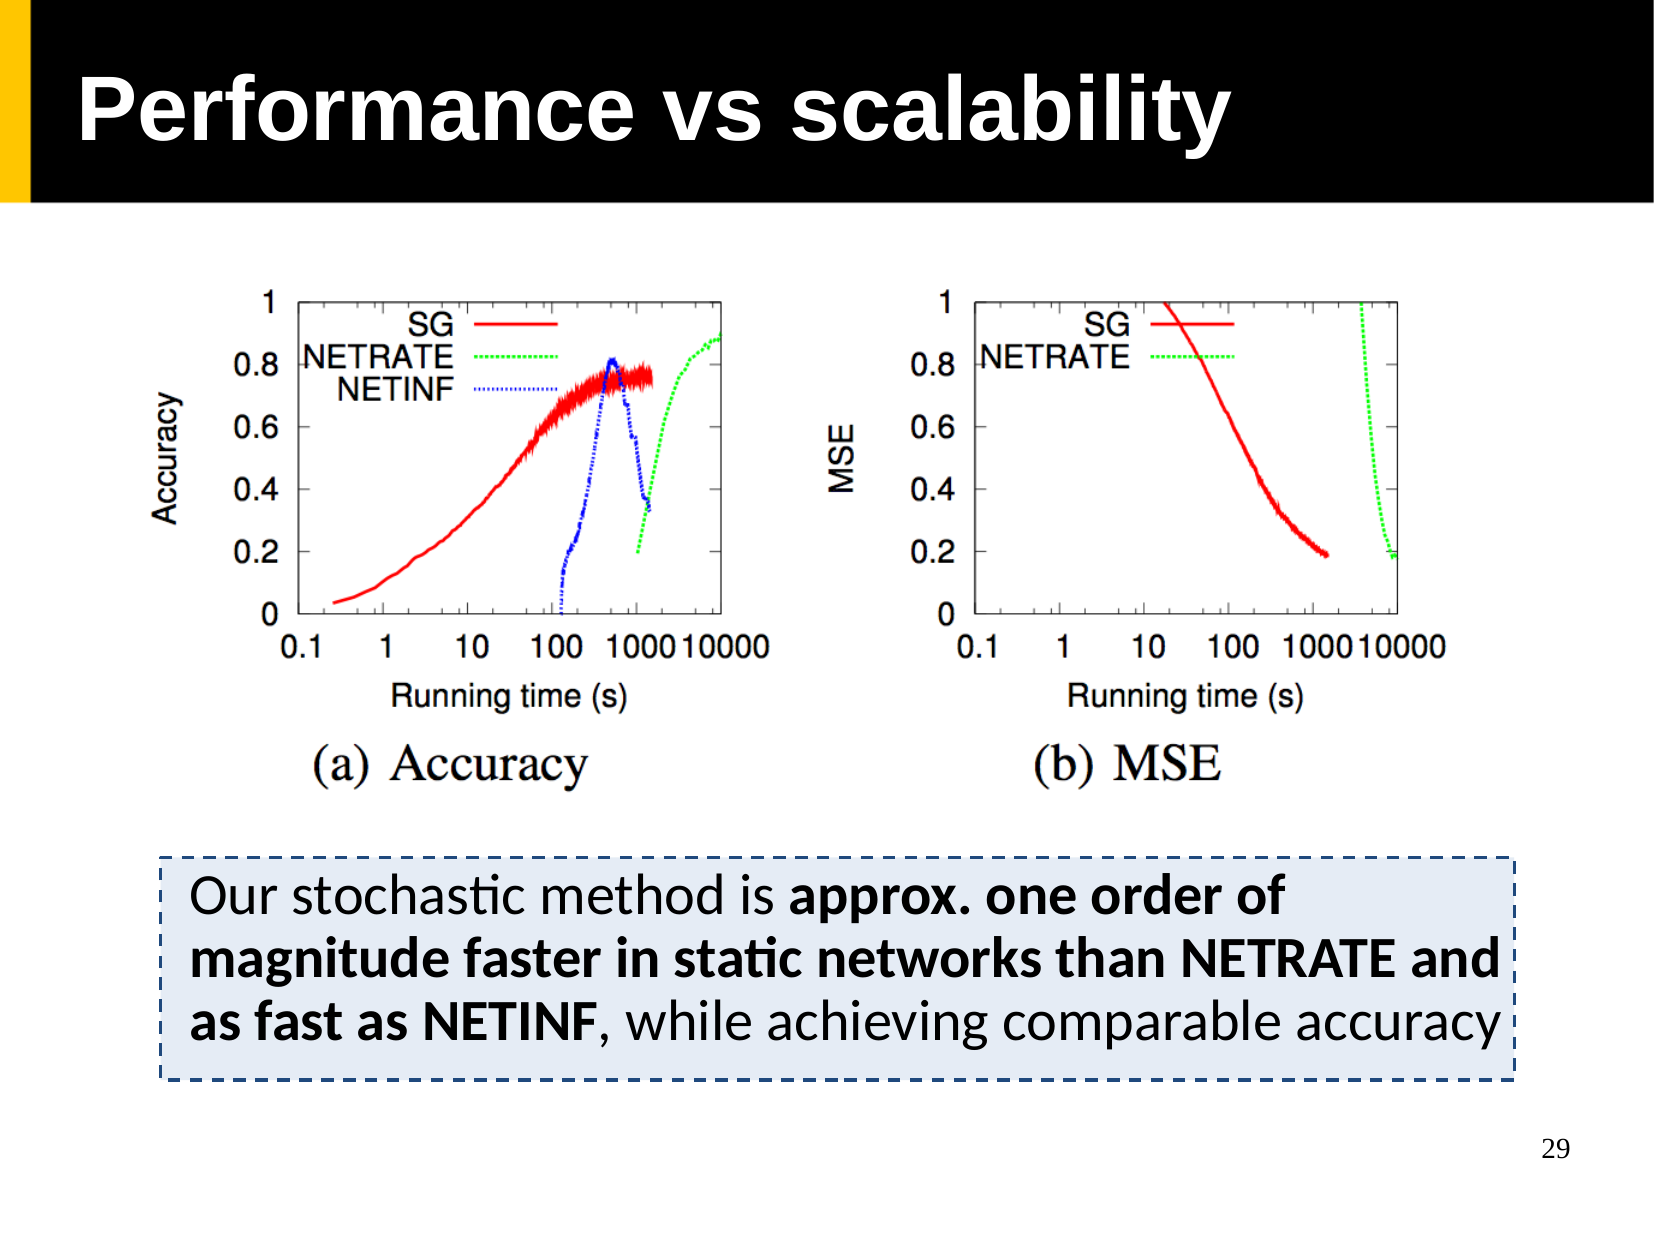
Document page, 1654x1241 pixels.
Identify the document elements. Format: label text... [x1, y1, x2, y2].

text_box Our stochastic method is approx. one order of magnitude faster in static networks than NetRate and as fast as NetInf, while achieving comparable accuracy [189, 864, 1527, 1054]
title Performance vs scalability [76, 0, 1566, 208]
picture [0, 0, 1654, 1241]
slide_number 29 [1185, 1129, 1571, 1216]
text_box [160, 857, 1515, 1081]
